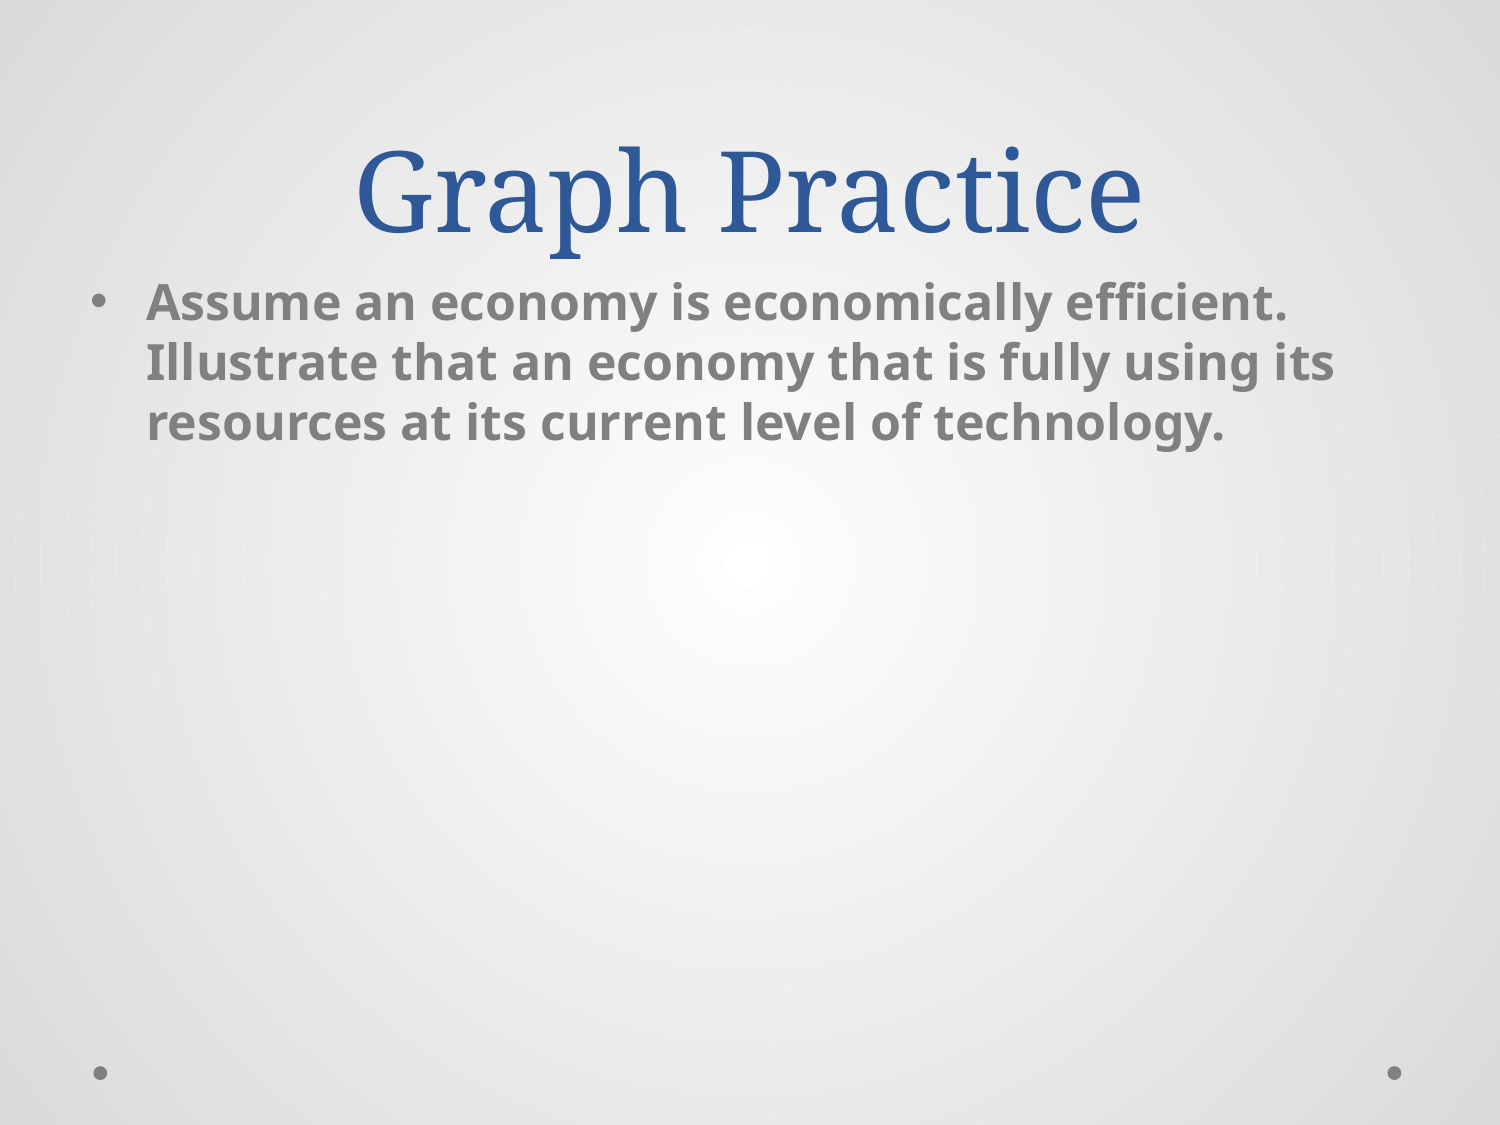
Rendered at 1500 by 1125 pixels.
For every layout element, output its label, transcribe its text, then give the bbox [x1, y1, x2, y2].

list Assume an economy is economically efficient. Illustrate that an economy that is fully using its resources at its current level of technology. [75, 262, 1425, 1005]
title Graph Practice [75, 0, 1425, 262]
